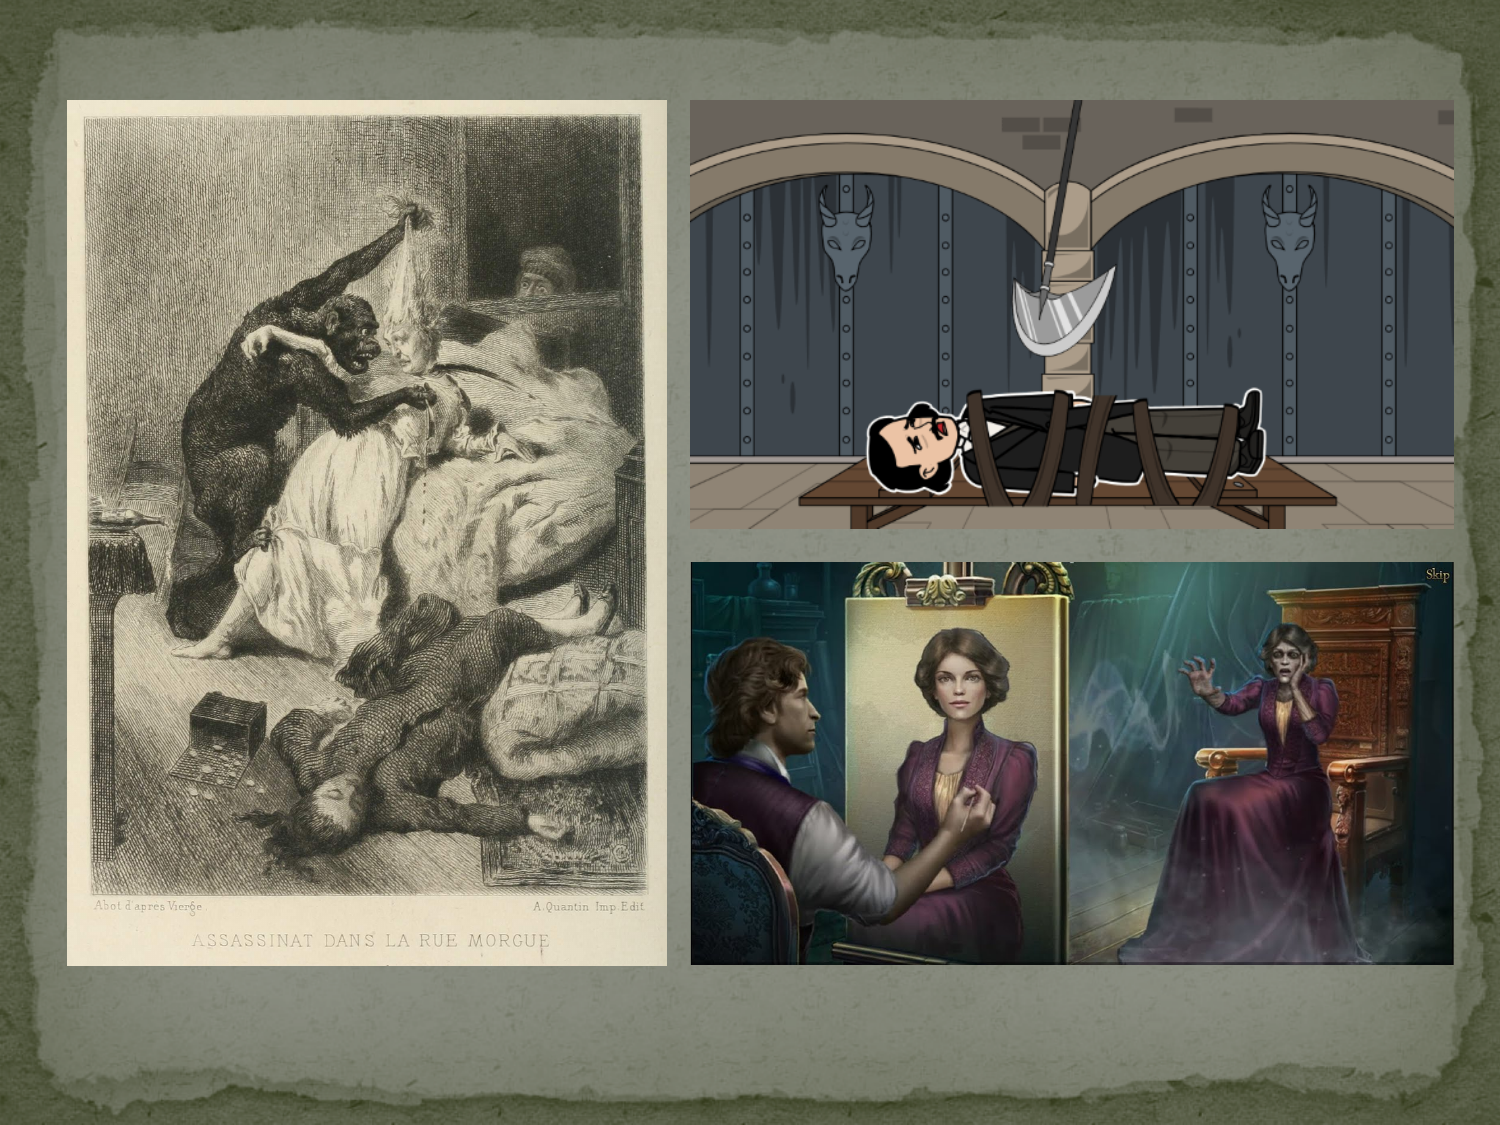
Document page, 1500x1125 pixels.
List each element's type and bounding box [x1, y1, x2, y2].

picture [690, 562, 1454, 965]
list [692, 102, 1454, 528]
picture [67, 100, 667, 966]
